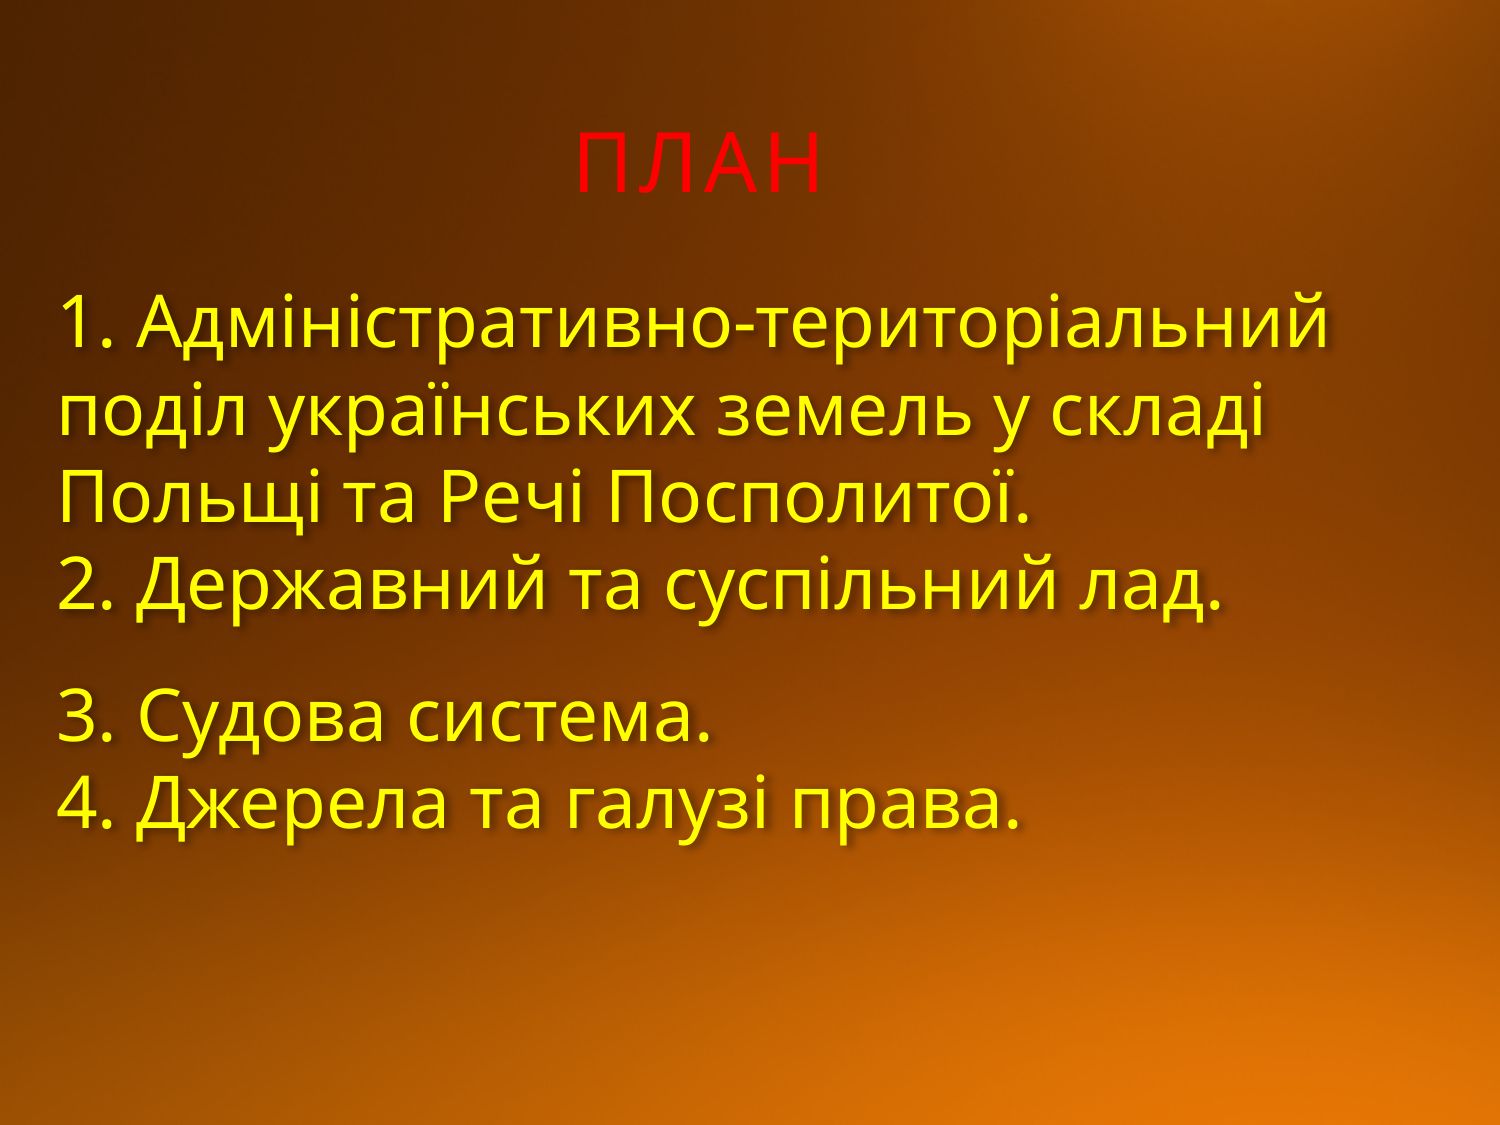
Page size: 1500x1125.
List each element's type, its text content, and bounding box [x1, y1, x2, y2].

text_box 1. Адміністративно-територіальний поділ українських земель у складі Польщі та Речі Посполитої. 2. Державний та суспільний лад. 3. Судова система. 4. Джерела та галузі права. [41, 267, 1465, 851]
picture [0, 0, 1500, 1125]
text_box ПЛАН [557, 101, 841, 217]
